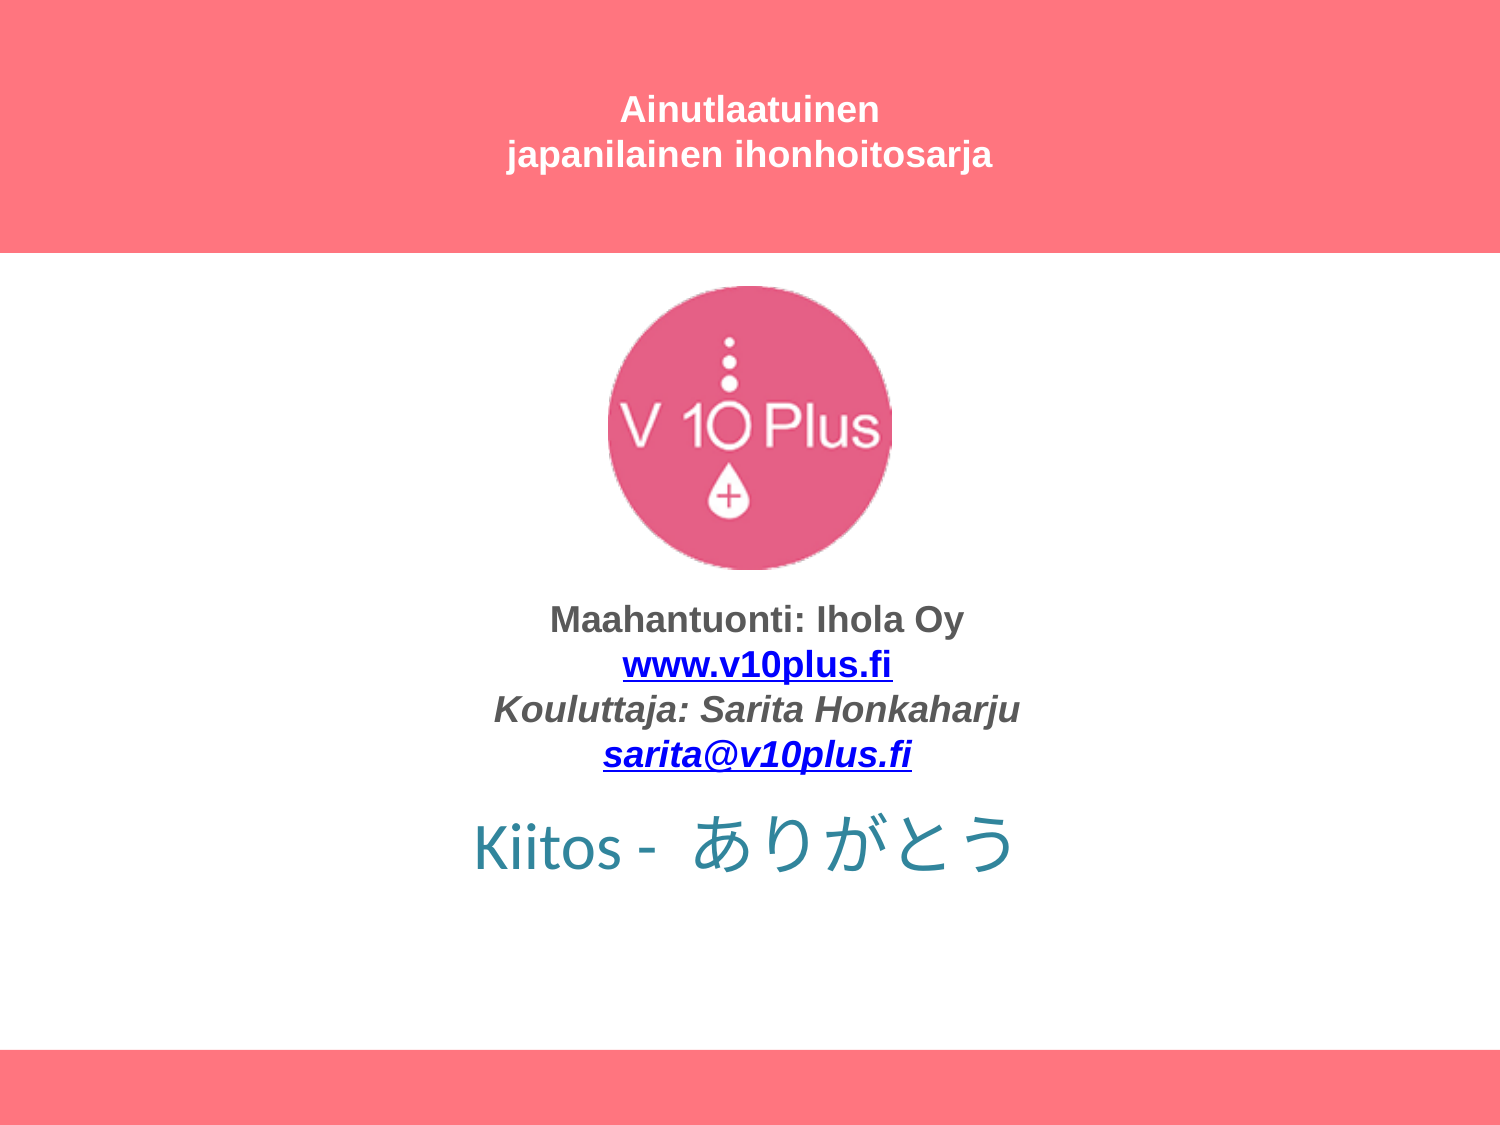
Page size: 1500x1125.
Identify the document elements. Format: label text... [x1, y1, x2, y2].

text_box [0, 1049, 1500, 1125]
text_box [0, 0, 1500, 253]
text_box Kiitos - ありがとう [466, 795, 1102, 891]
picture [608, 285, 892, 570]
text_box Maahantuonti: Ihola Oy www.v10plus.fi Kouluttaja: Sarita Honkaharju sarita@v10plus.fi [485, 587, 1030, 783]
text_box Ainutlaatuinen japanilainen ihonhoitosarja [374, 77, 1125, 183]
